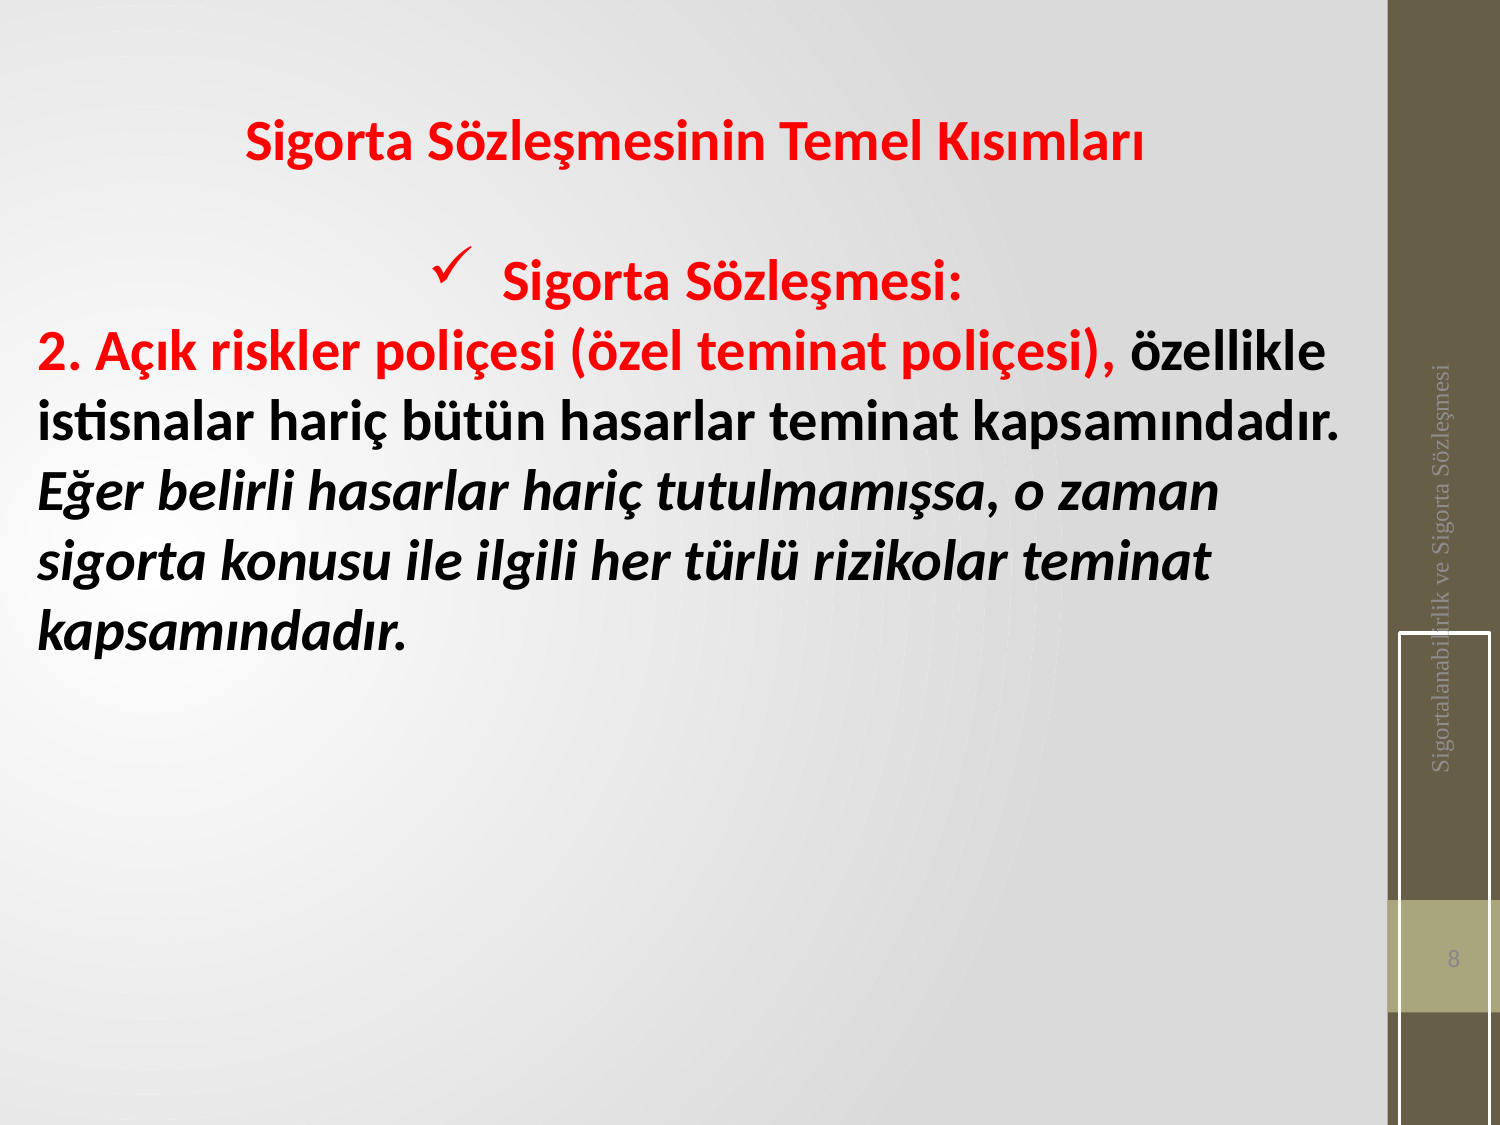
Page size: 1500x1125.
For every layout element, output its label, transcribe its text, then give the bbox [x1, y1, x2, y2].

slide_number 8 [1398, 631, 1491, 1125]
text_box Sigorta Sözleşmesinin Temel Kısımları Sigorta Sözleşmesi: 2. Açık riskler poliçesi (özel teminat poliçesi), özellikle istisnalar hariç bütün hasarlar teminat kapsamındadır. Eğer belirli hasarlar hariç tutulmamışsa, o zaman sigorta konusu ile ilgili her türlü rizikolar teminat kapsamındadır. [37, 99, 1354, 733]
footer Sigortalanabilirlik ve Sigorta Sözleşmesi [1408, 250, 1469, 889]
